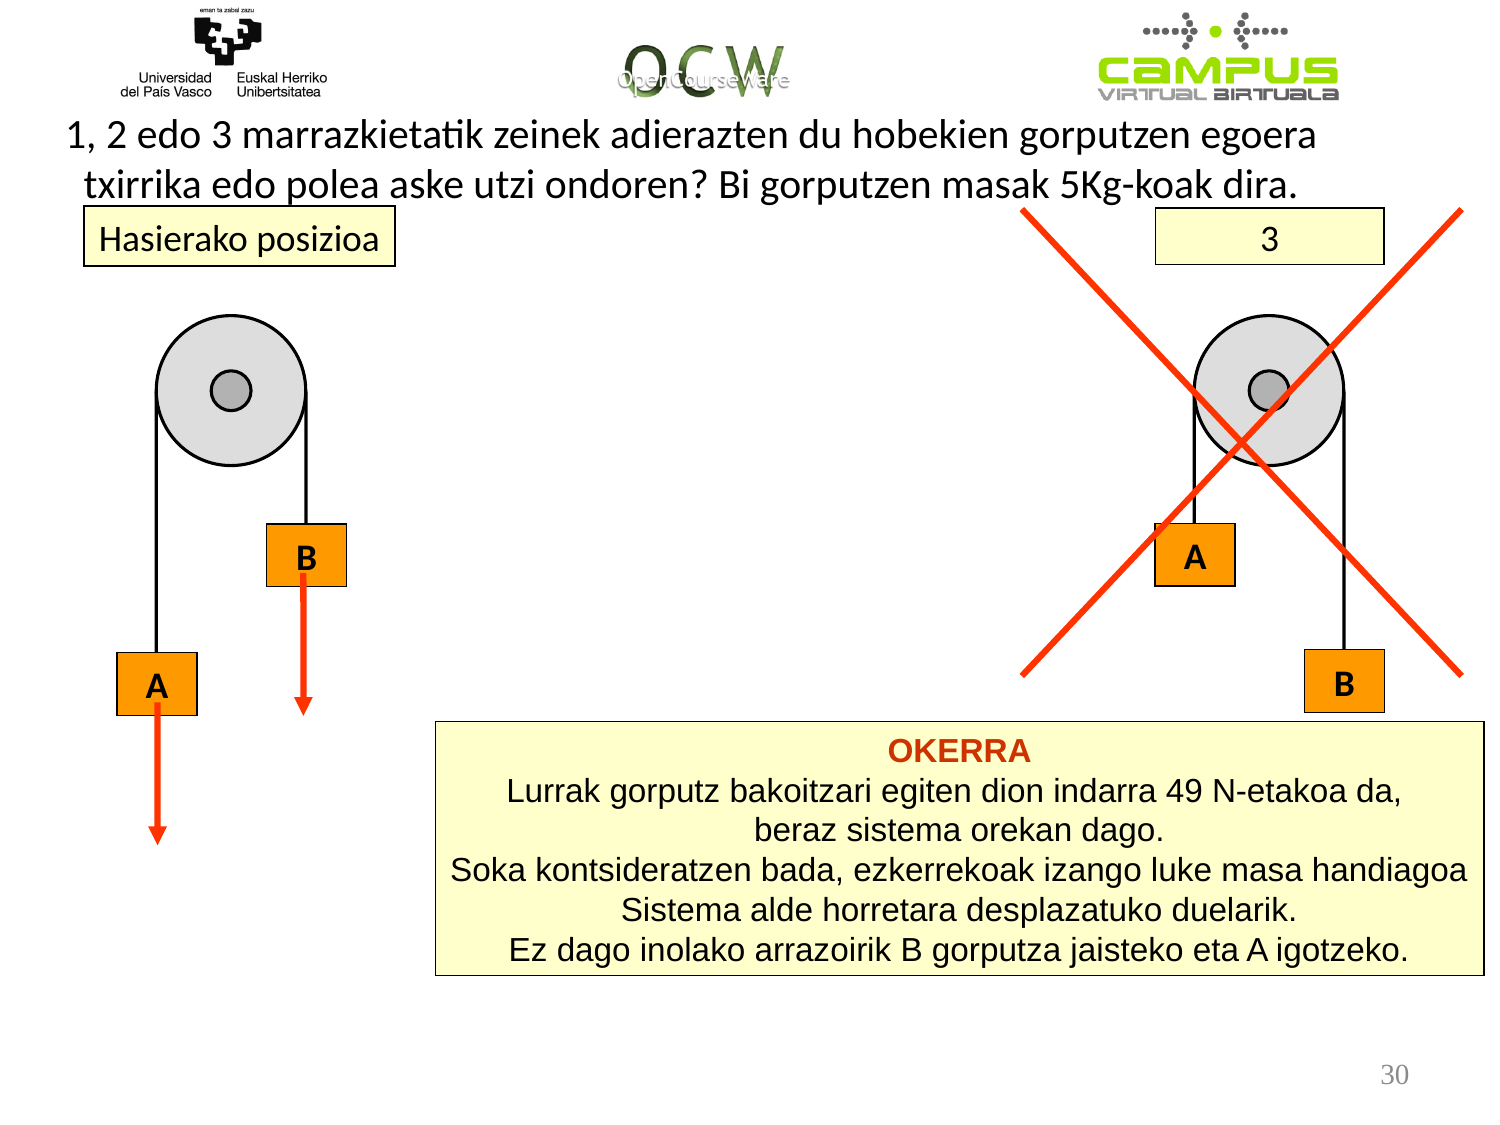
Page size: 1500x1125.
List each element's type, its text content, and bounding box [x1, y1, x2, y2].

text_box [83, 207, 397, 716]
text_box OKERRA Lurrak gorputz bakoitzari egiten dion indarra 49 N-etakoa da, beraz sistema orekan dago. Soka kontsideratzen bada, ezkerrekoak izango luke masa handiagoa Sistema alde horretara desplazatuko duelarik. Ez dago inolako arrazoirik B gorputza jaisteko eta A igotzeko. [435, 721, 1484, 976]
picture [1095, 10, 1340, 102]
text_box [151, 725, 164, 846]
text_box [1154, 685, 1385, 713]
text_box 1, 2 edo 3 marrazkietatik zeinek adierazten du hobekien gorputzen egoera txirrika edo polea aske utzi ondoren? Bi gorputzen masak 5Kg-koak dira. [0, 99, 1393, 215]
picture [611, 15, 799, 111]
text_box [1021, 208, 1462, 677]
picture [112, 0, 338, 105]
slide_number 30 [1074, 1042, 1425, 1103]
